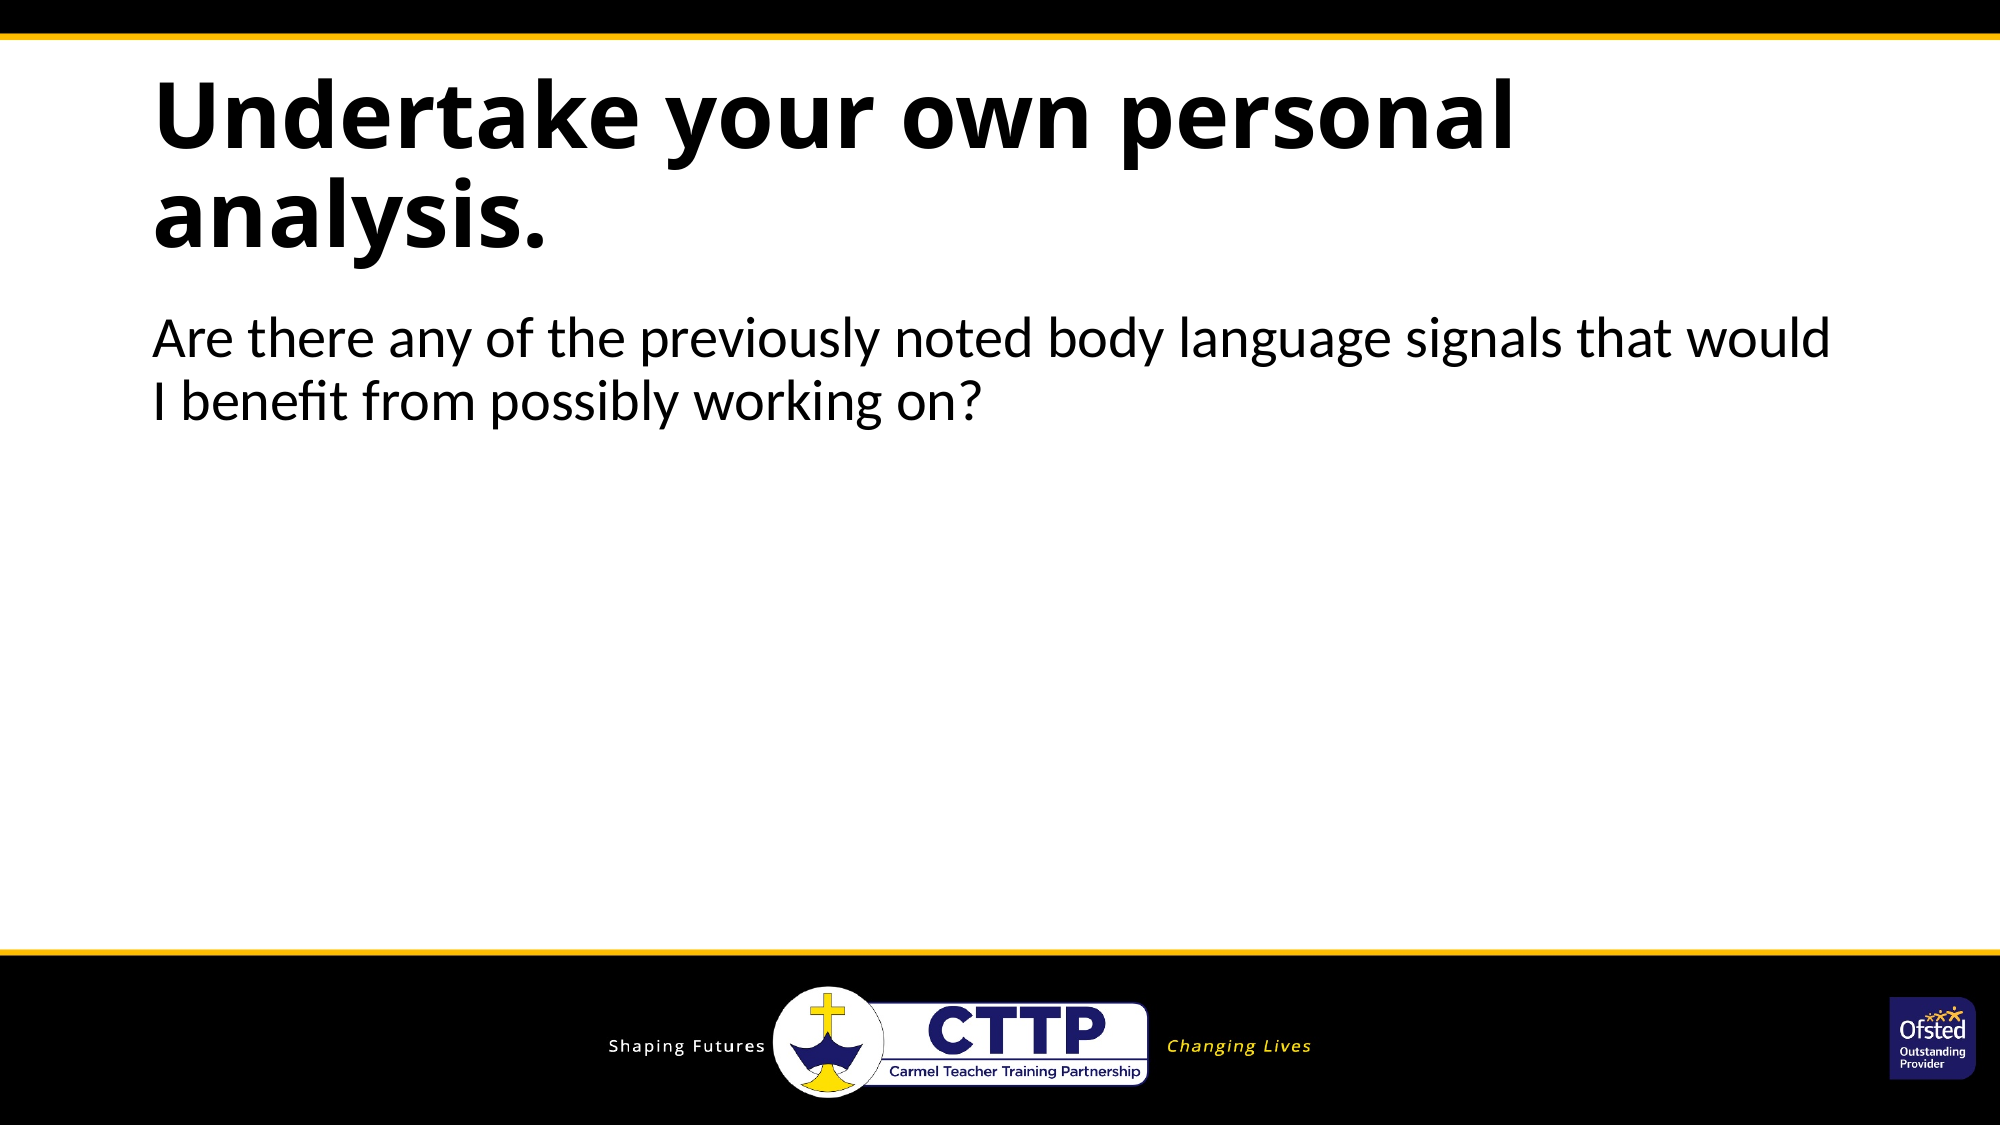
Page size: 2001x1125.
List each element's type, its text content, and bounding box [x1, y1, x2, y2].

list Are there any of the previously noted body language signals that would I benefit from possibly working on? [137, 299, 1863, 1014]
picture [0, 0, 2000, 1125]
title Undertake your own personal analysis. [137, 59, 1863, 278]
